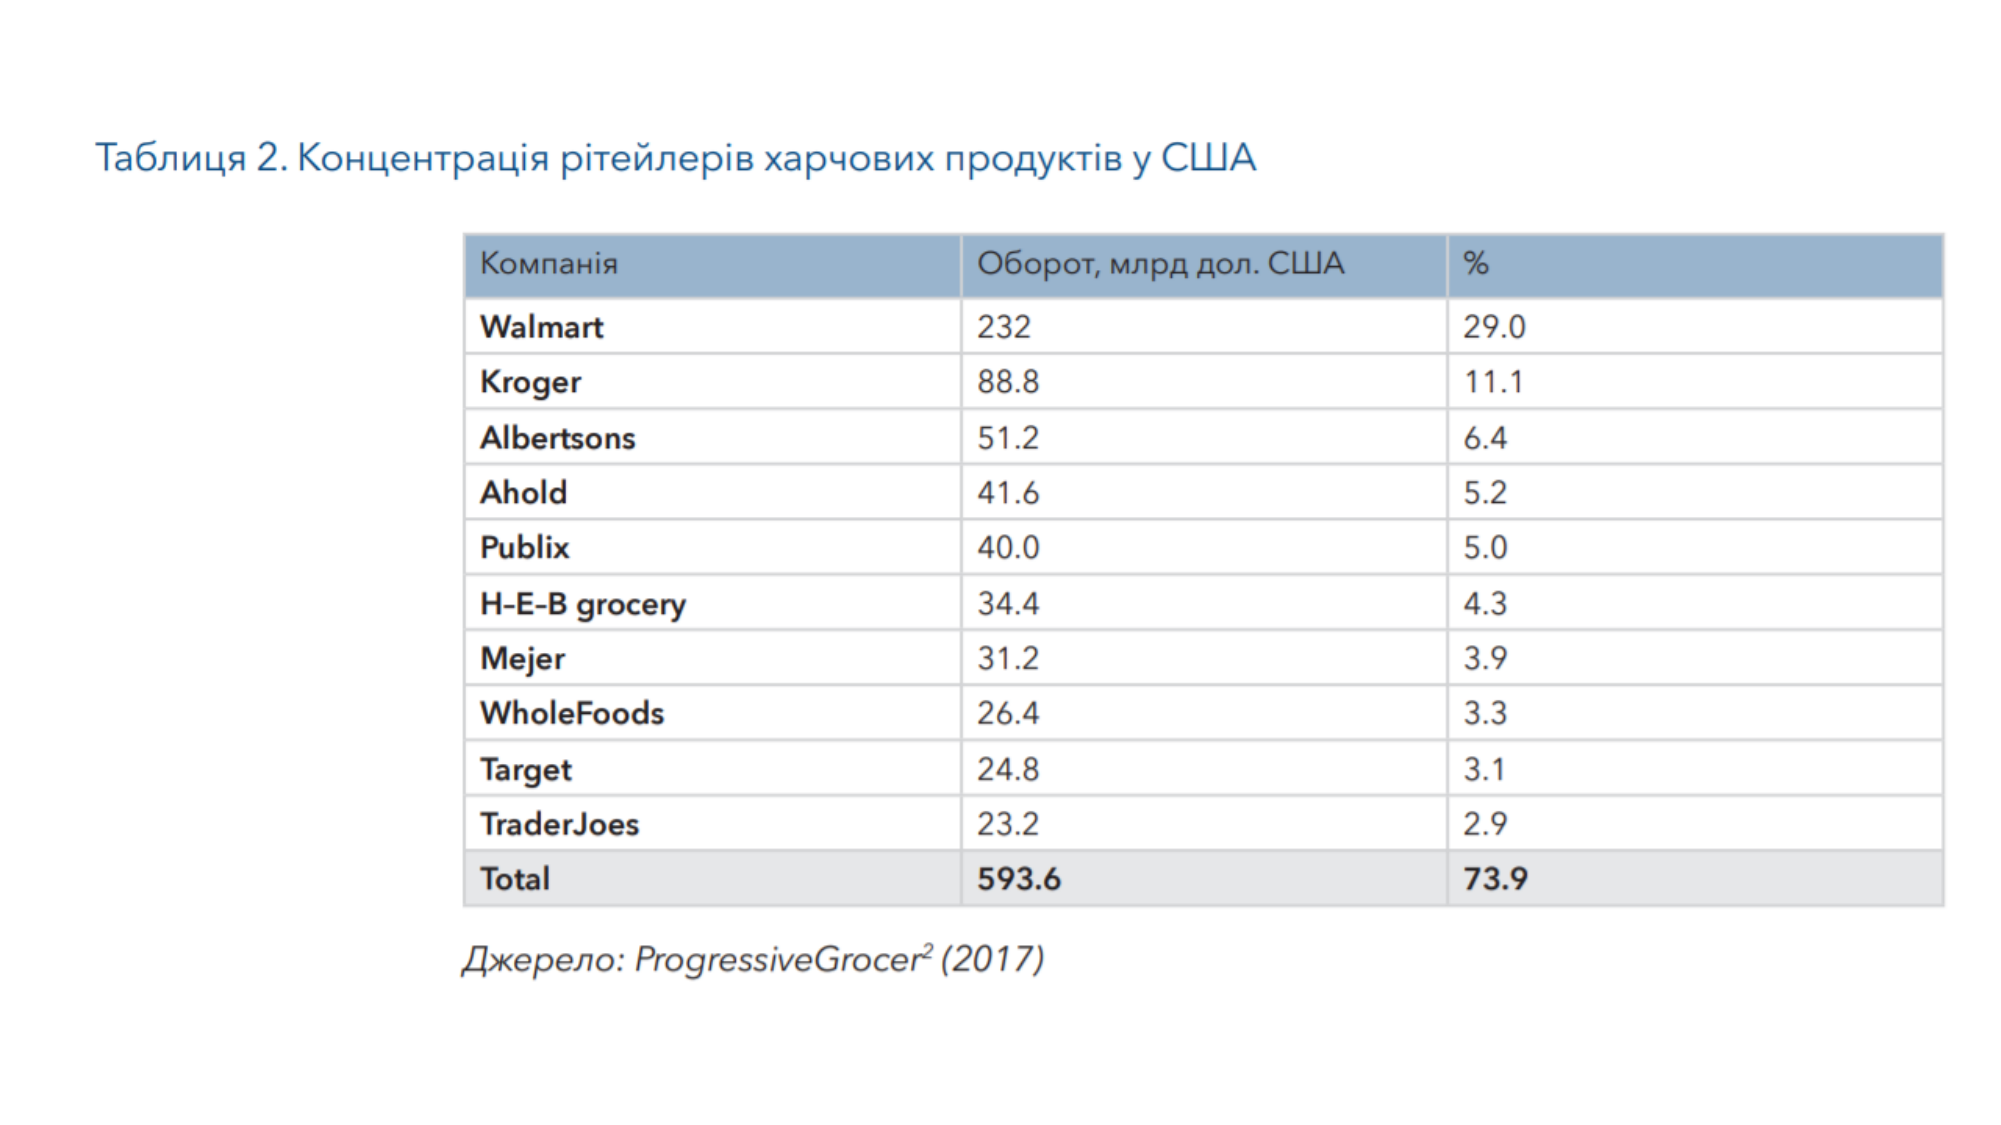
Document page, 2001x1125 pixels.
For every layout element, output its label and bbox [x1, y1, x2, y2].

picture [30, 111, 2000, 1004]
